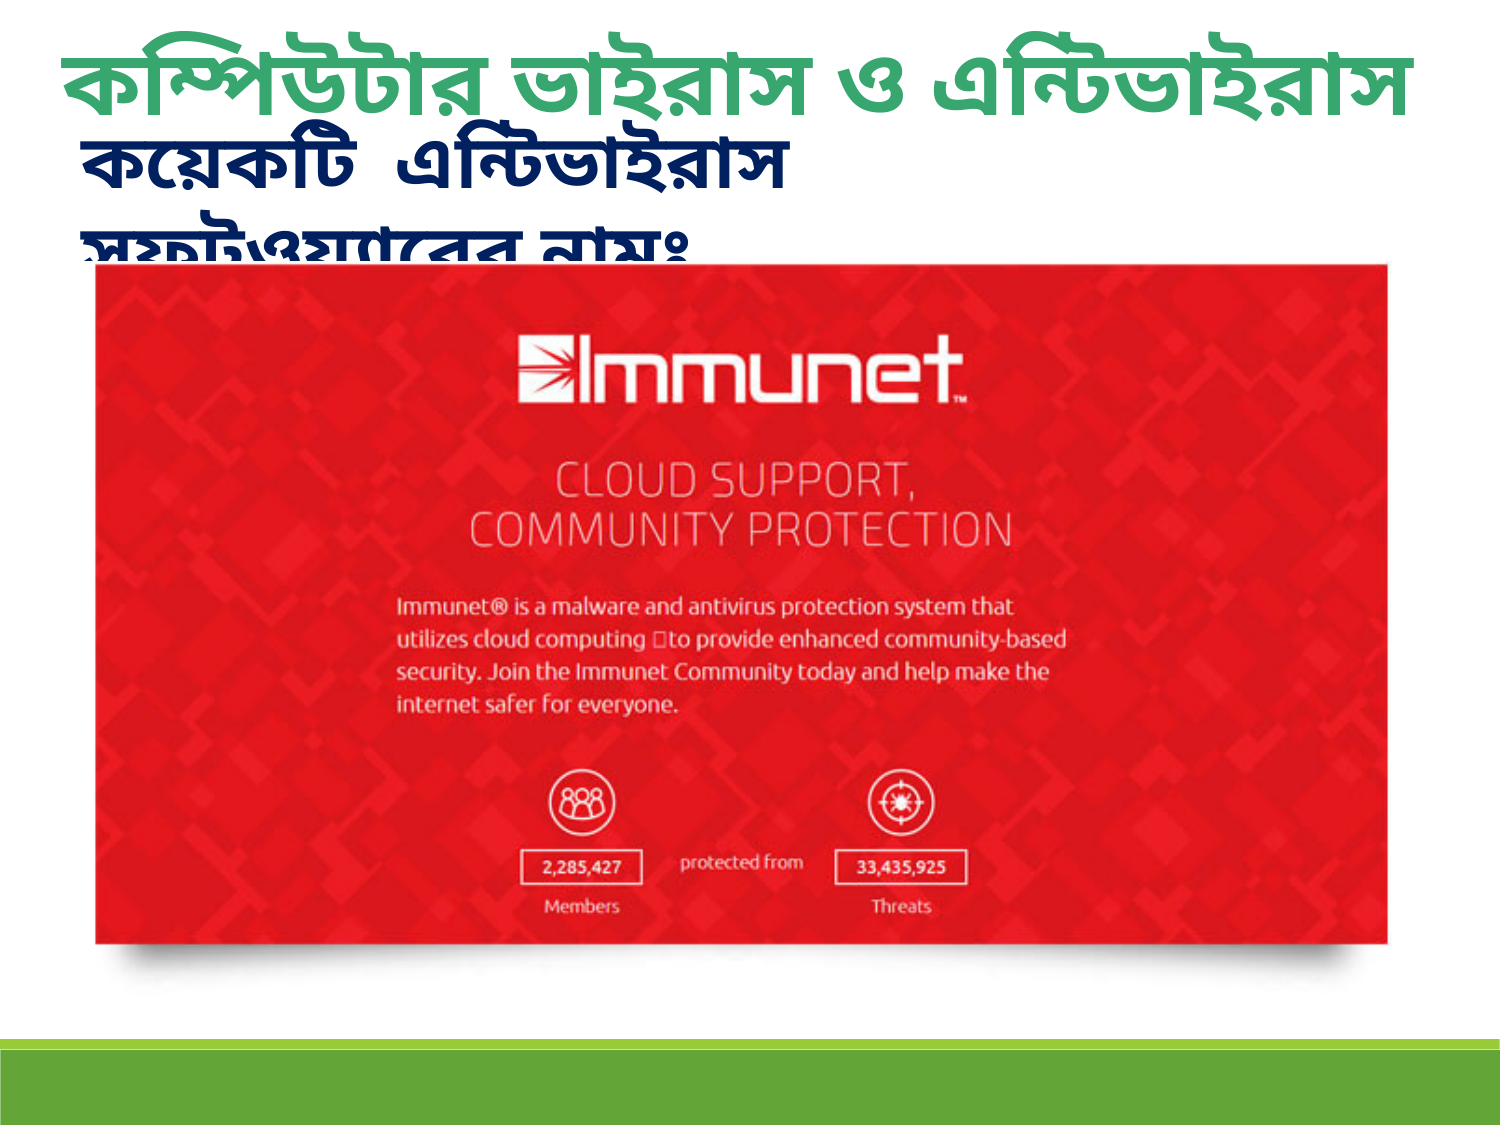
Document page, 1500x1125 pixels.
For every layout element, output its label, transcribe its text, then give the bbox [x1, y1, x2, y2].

text_box কম্পিউটার ভাইরাস ও এন্টিভাইরাস [47, 16, 1429, 142]
picture [65, 261, 1416, 996]
text_box কয়েকটি এন্টিভাইরাস সফটওয়্যারের নামঃ [66, 105, 1200, 260]
